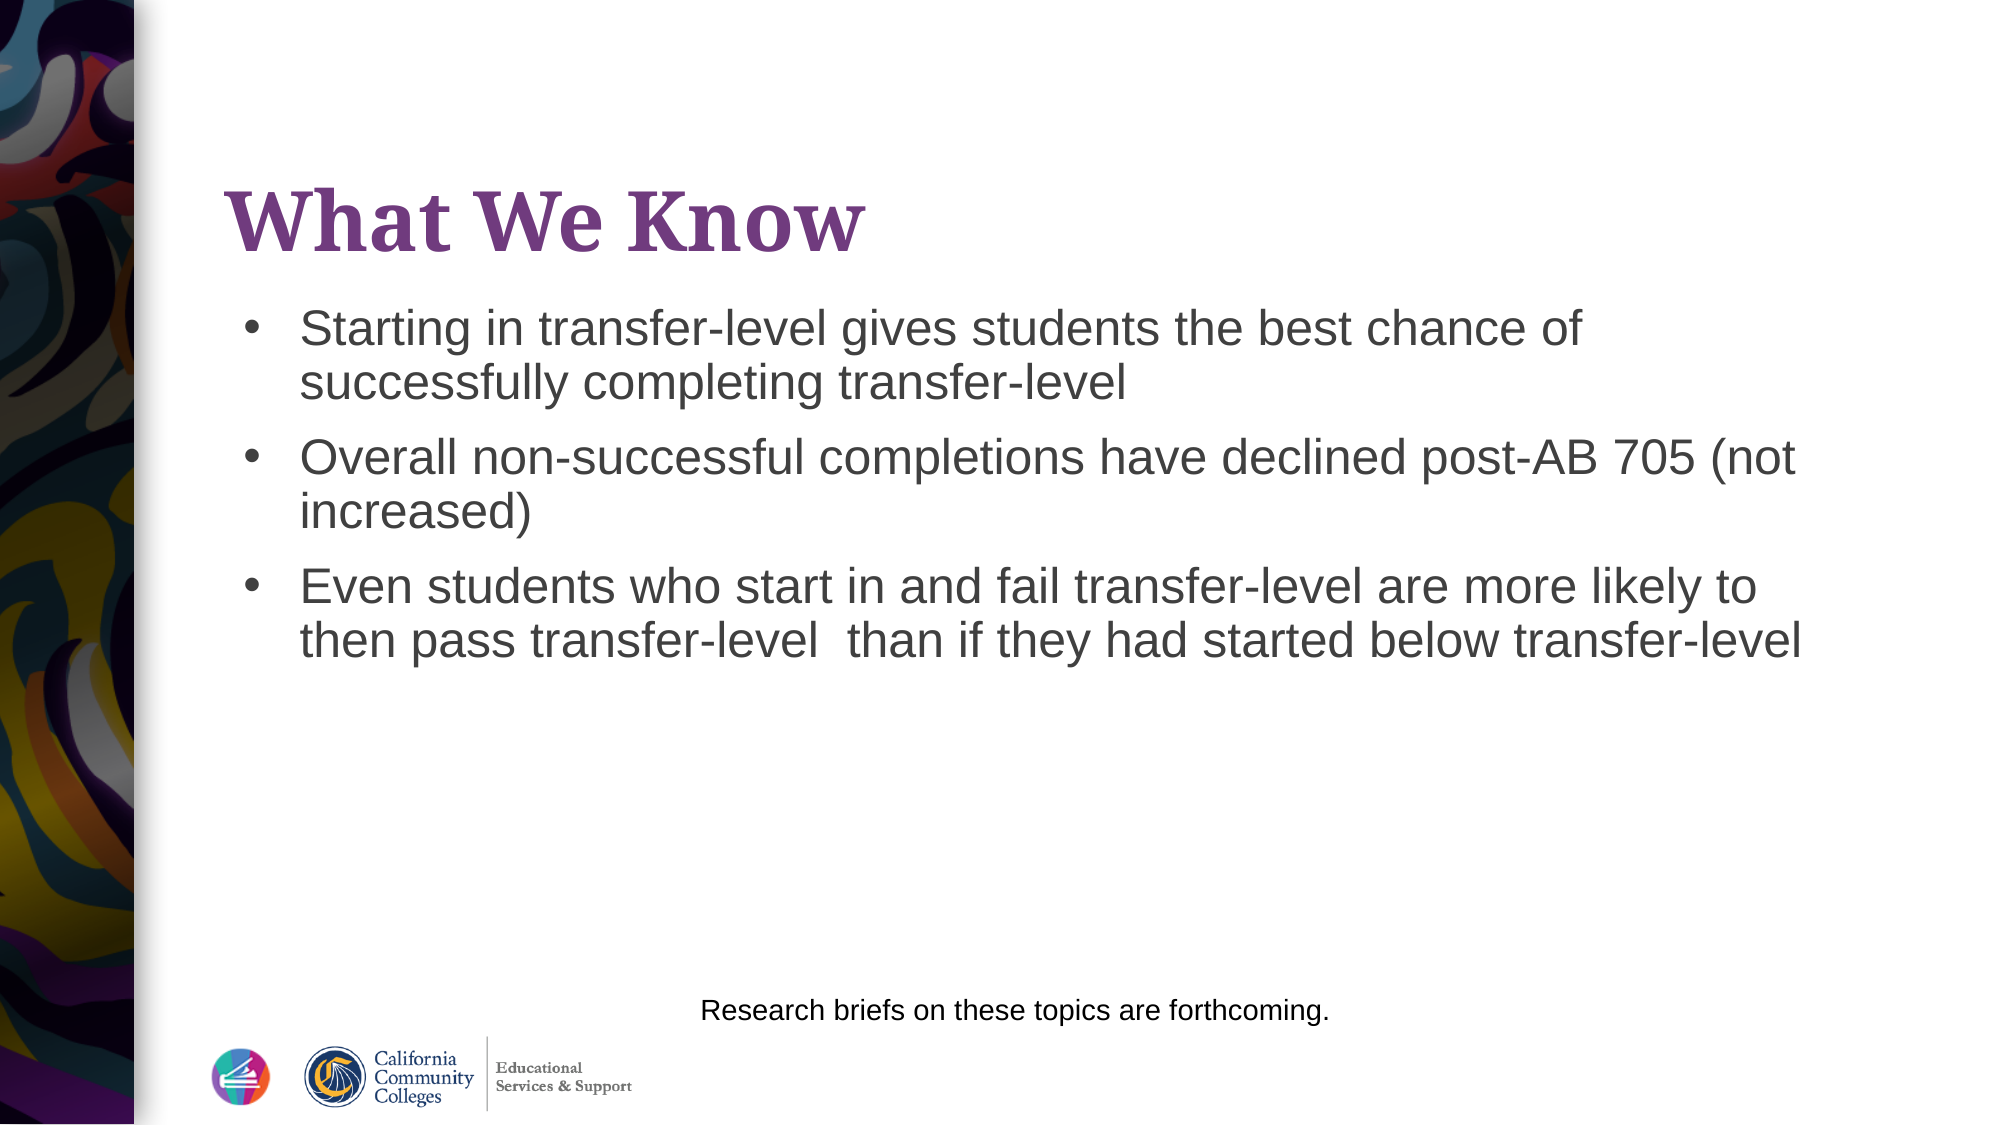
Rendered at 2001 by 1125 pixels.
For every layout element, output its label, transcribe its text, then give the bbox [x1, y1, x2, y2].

picture [0, 0, 134, 1124]
text_box Research briefs on these topics are forthcoming. [685, 984, 1513, 1034]
list Starting in transfer-level gives students the best chance of successfully completing transfer-level Overall non-successful completions have declined post-AB 705 (not increased) Even students who start in and fail transfer-level are more likely to then pass transfer-level than if they had started below transfer-level [209, 294, 1860, 1020]
title What We Know [209, 59, 1858, 278]
picture [209, 1046, 272, 1108]
picture [278, 1023, 661, 1125]
